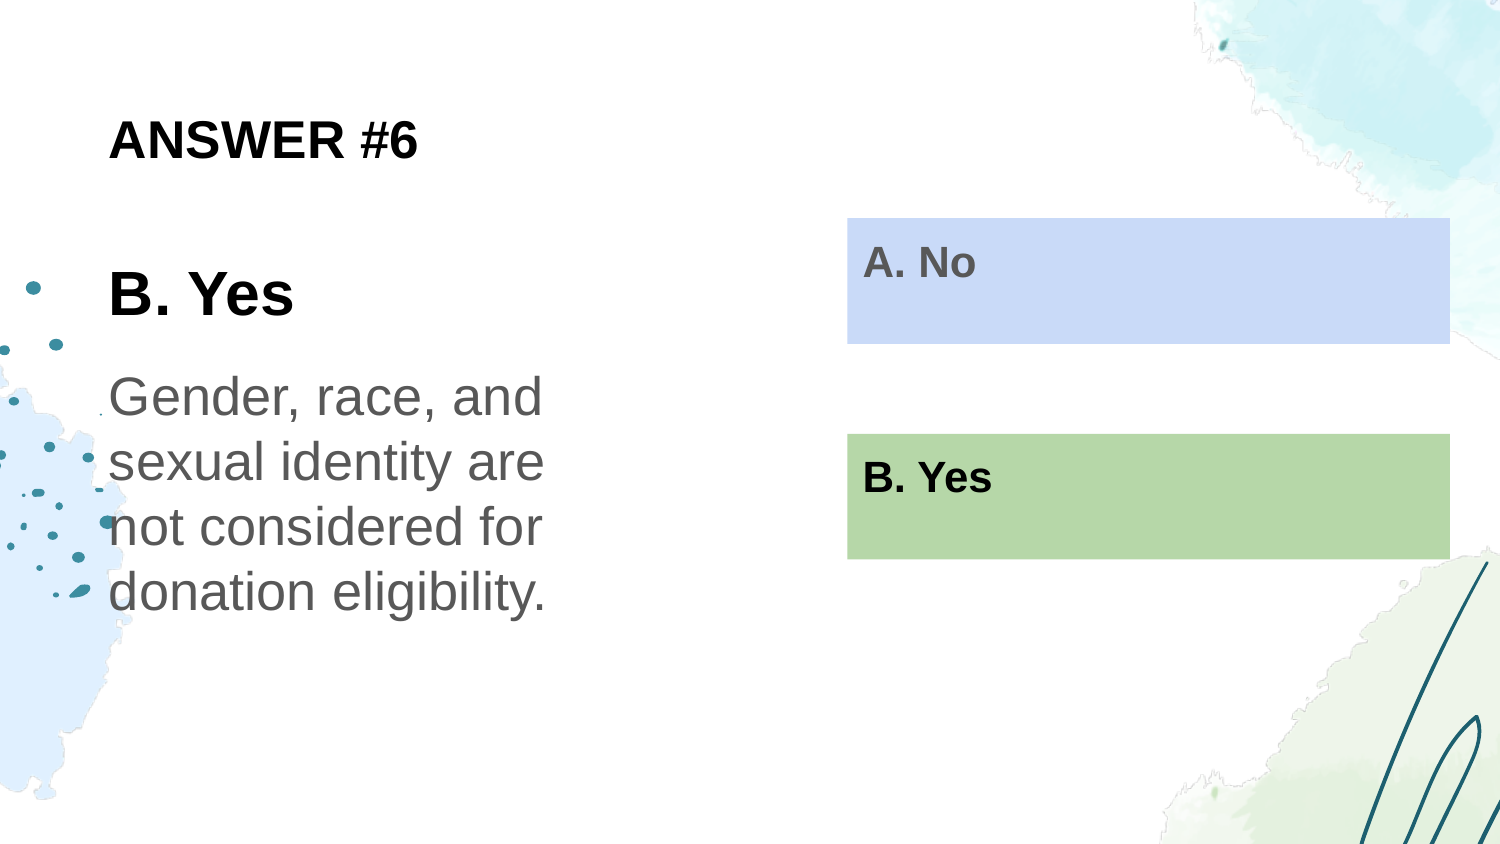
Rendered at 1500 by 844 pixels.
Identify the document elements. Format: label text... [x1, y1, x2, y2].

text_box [1140, 423, 1500, 844]
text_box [847, 433, 1451, 560]
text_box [847, 217, 1451, 345]
list B. Yes Gender, race, and sexual identity are not considered for donation eligibility. [93, 237, 634, 816]
title ANSWER #6 [93, 89, 1495, 185]
